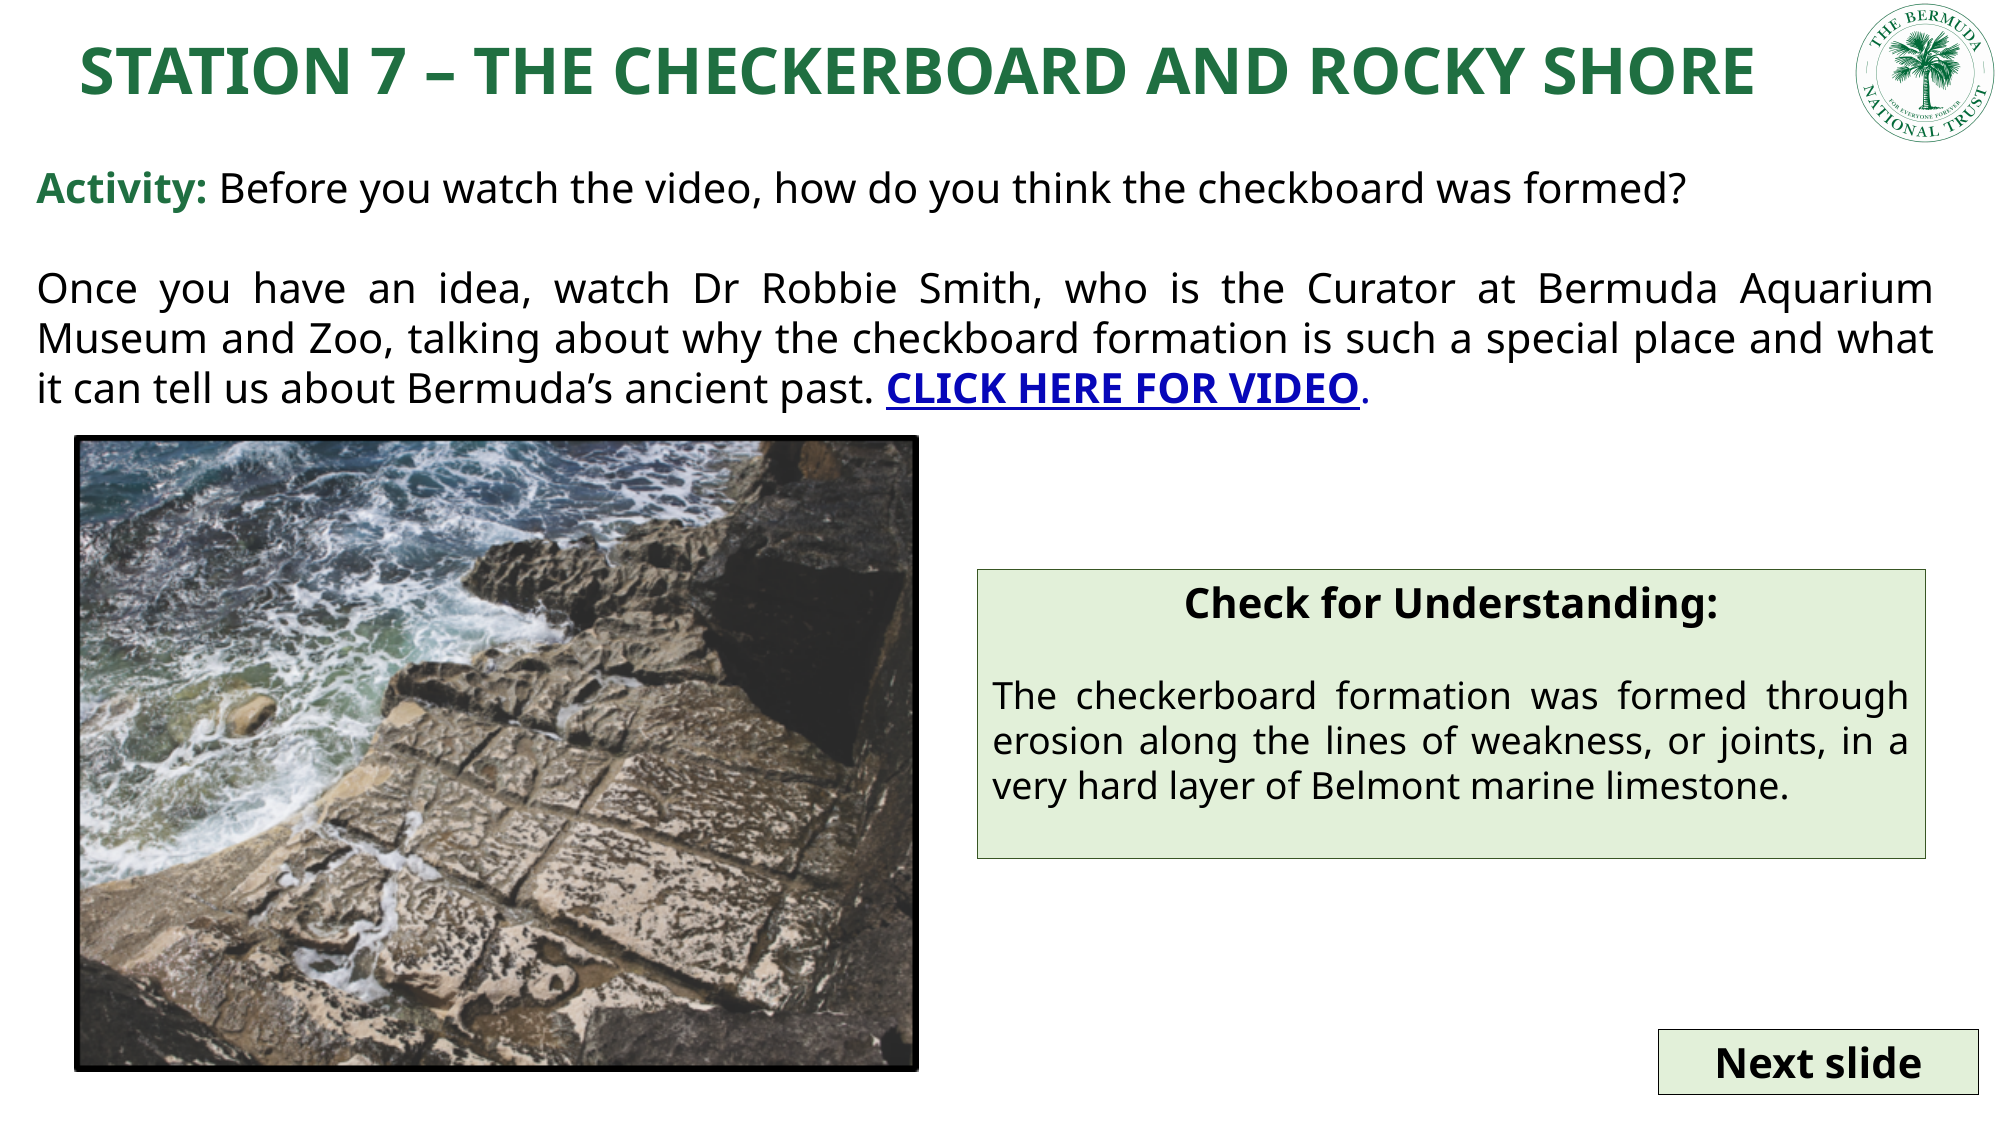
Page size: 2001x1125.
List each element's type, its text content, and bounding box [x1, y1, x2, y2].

picture [1850, 0, 2000, 148]
text_box Check for Understanding: The checkerboard formation was formed through erosion along the lines of weakness, or joints, in a very hard layer of Belmont marine limestone. [977, 569, 1926, 859]
title STATION 7 – THE CHECKERBOARD AND ROCKY SHORE [0, 25, 1850, 122]
text_box Next slide [1658, 1029, 1979, 1095]
text_box Activity: Before you watch the video, how do you think the checkboard was formed? Once you have an idea, watch Dr Robbie Smith, who is the Curator at Bermuda Aquarium Museum and Zoo, talking about why the checkboard formation is such a special place and what it can tell us about Bermuda’s ancient past. CLICK HERE FOR VIDEO. [21, 154, 1950, 427]
picture [74, 435, 919, 1072]
